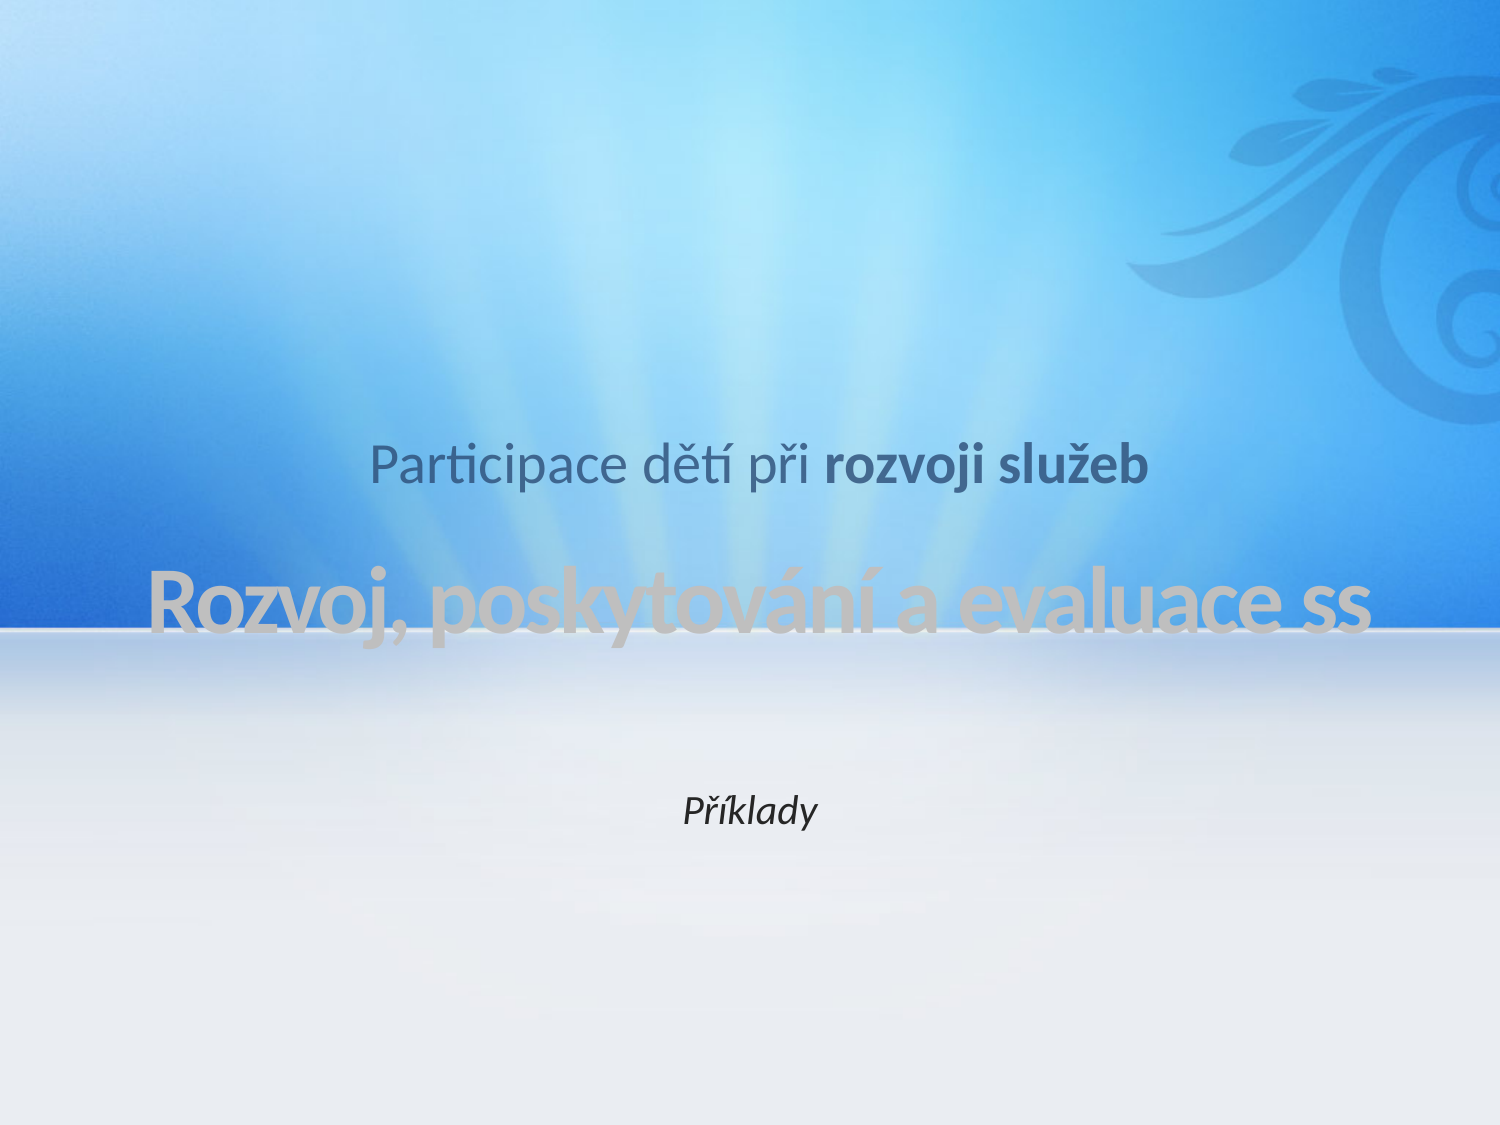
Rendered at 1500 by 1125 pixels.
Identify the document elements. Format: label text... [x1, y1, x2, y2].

list Participace dětí při rozvoji služeb [46, 397, 1473, 503]
title Rozvoj, poskytování a evaluace ss [47, 505, 1473, 686]
picture [0, 0, 1500, 1125]
text_box Příklady [306, 775, 1193, 840]
